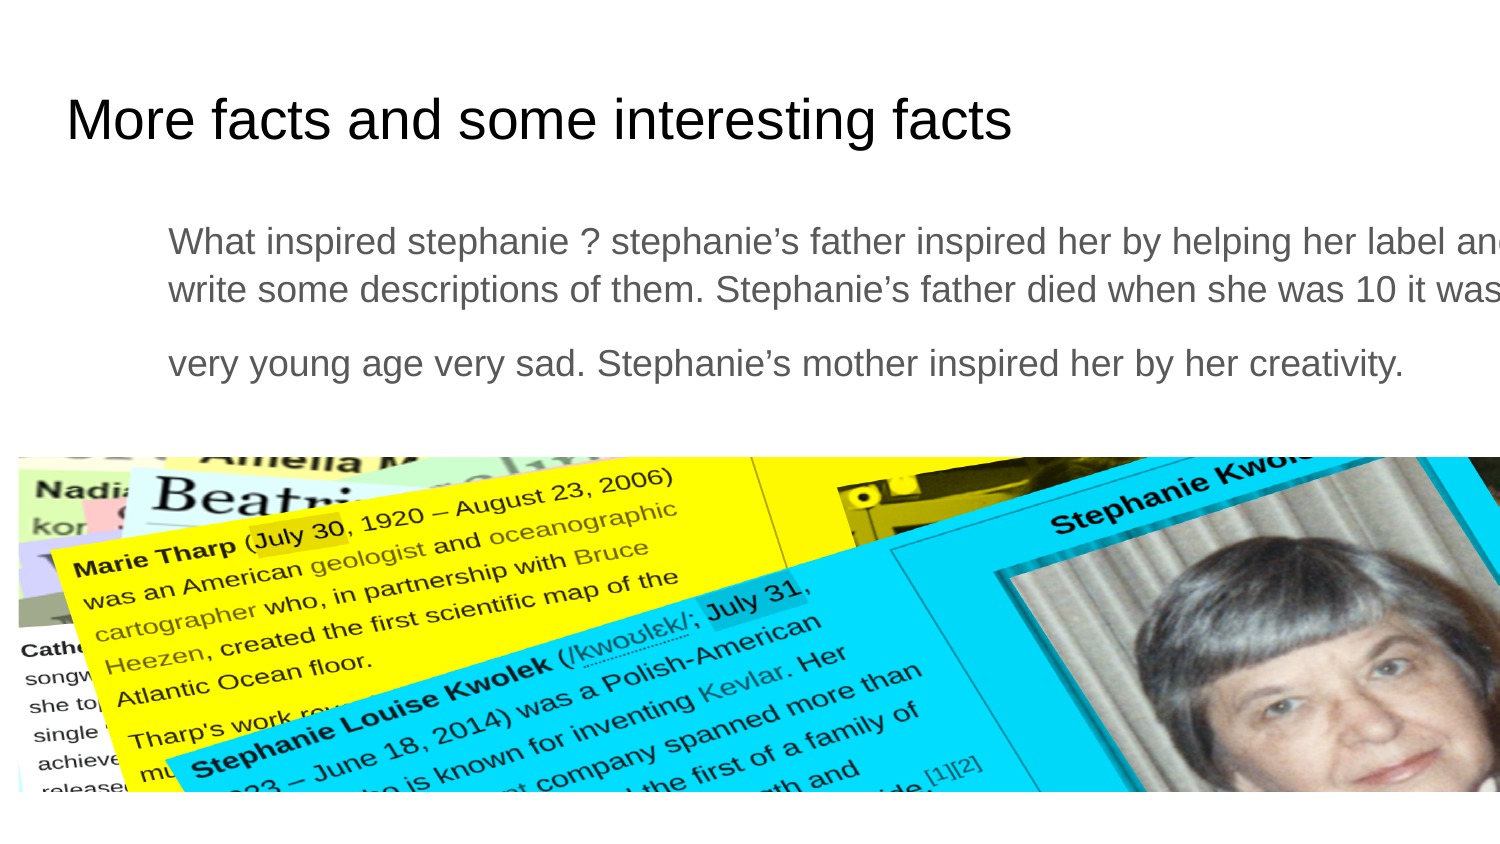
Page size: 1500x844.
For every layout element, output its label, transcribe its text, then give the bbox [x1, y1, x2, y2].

list What inspired stephanie ? stephanie’s father inspired her by helping her label and write some descriptions of them. Stephanie’s father died when she was 10 it was a very young age very sad. Stephanie’s mother inspired her by her creativity. [153, 199, 1500, 455]
picture [18, 457, 1500, 810]
title More facts and some interesting facts [51, 72, 1449, 167]
